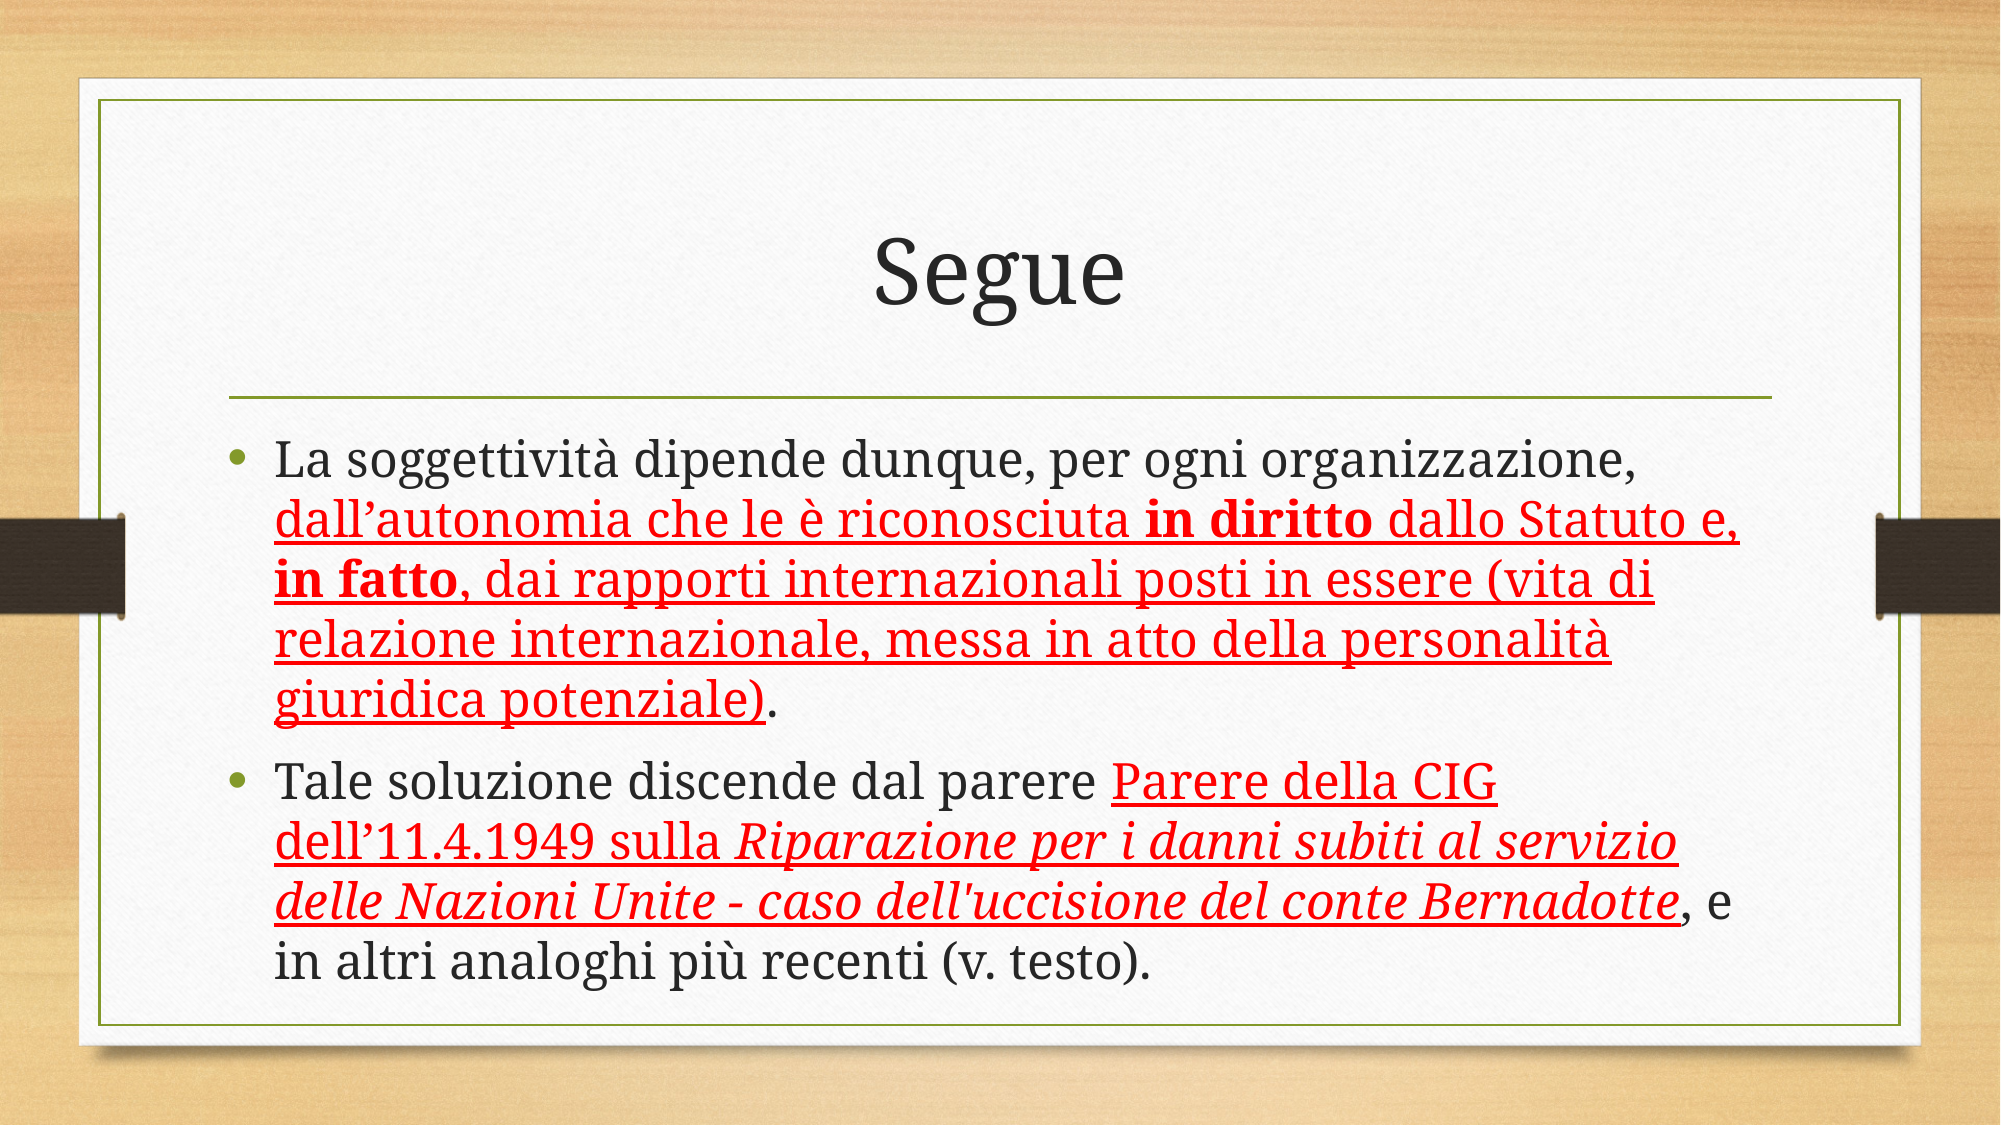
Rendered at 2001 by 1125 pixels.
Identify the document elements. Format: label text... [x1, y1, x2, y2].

picture [0, 0, 2001, 1125]
list La soggettività dipende dunque, per ogni organizzazione, dall’autonomia che le è riconosciuta in diritto dallo Statuto e, in fatto, dai rapporti internazionali posti in essere (vita di relazione internazionale, messa in atto della personalità giuridica potenziale). Tale soluzione discende dal parere Parere della CIG dell’11.4.1949 sulla Riparazione per i danni subiti al servizio delle Nazioni Unite - caso dell'uccisione del conte Bernadotte, e in altri analoghi più recenti (v. testo). [212, 419, 1788, 964]
title Segue [212, 161, 1788, 375]
